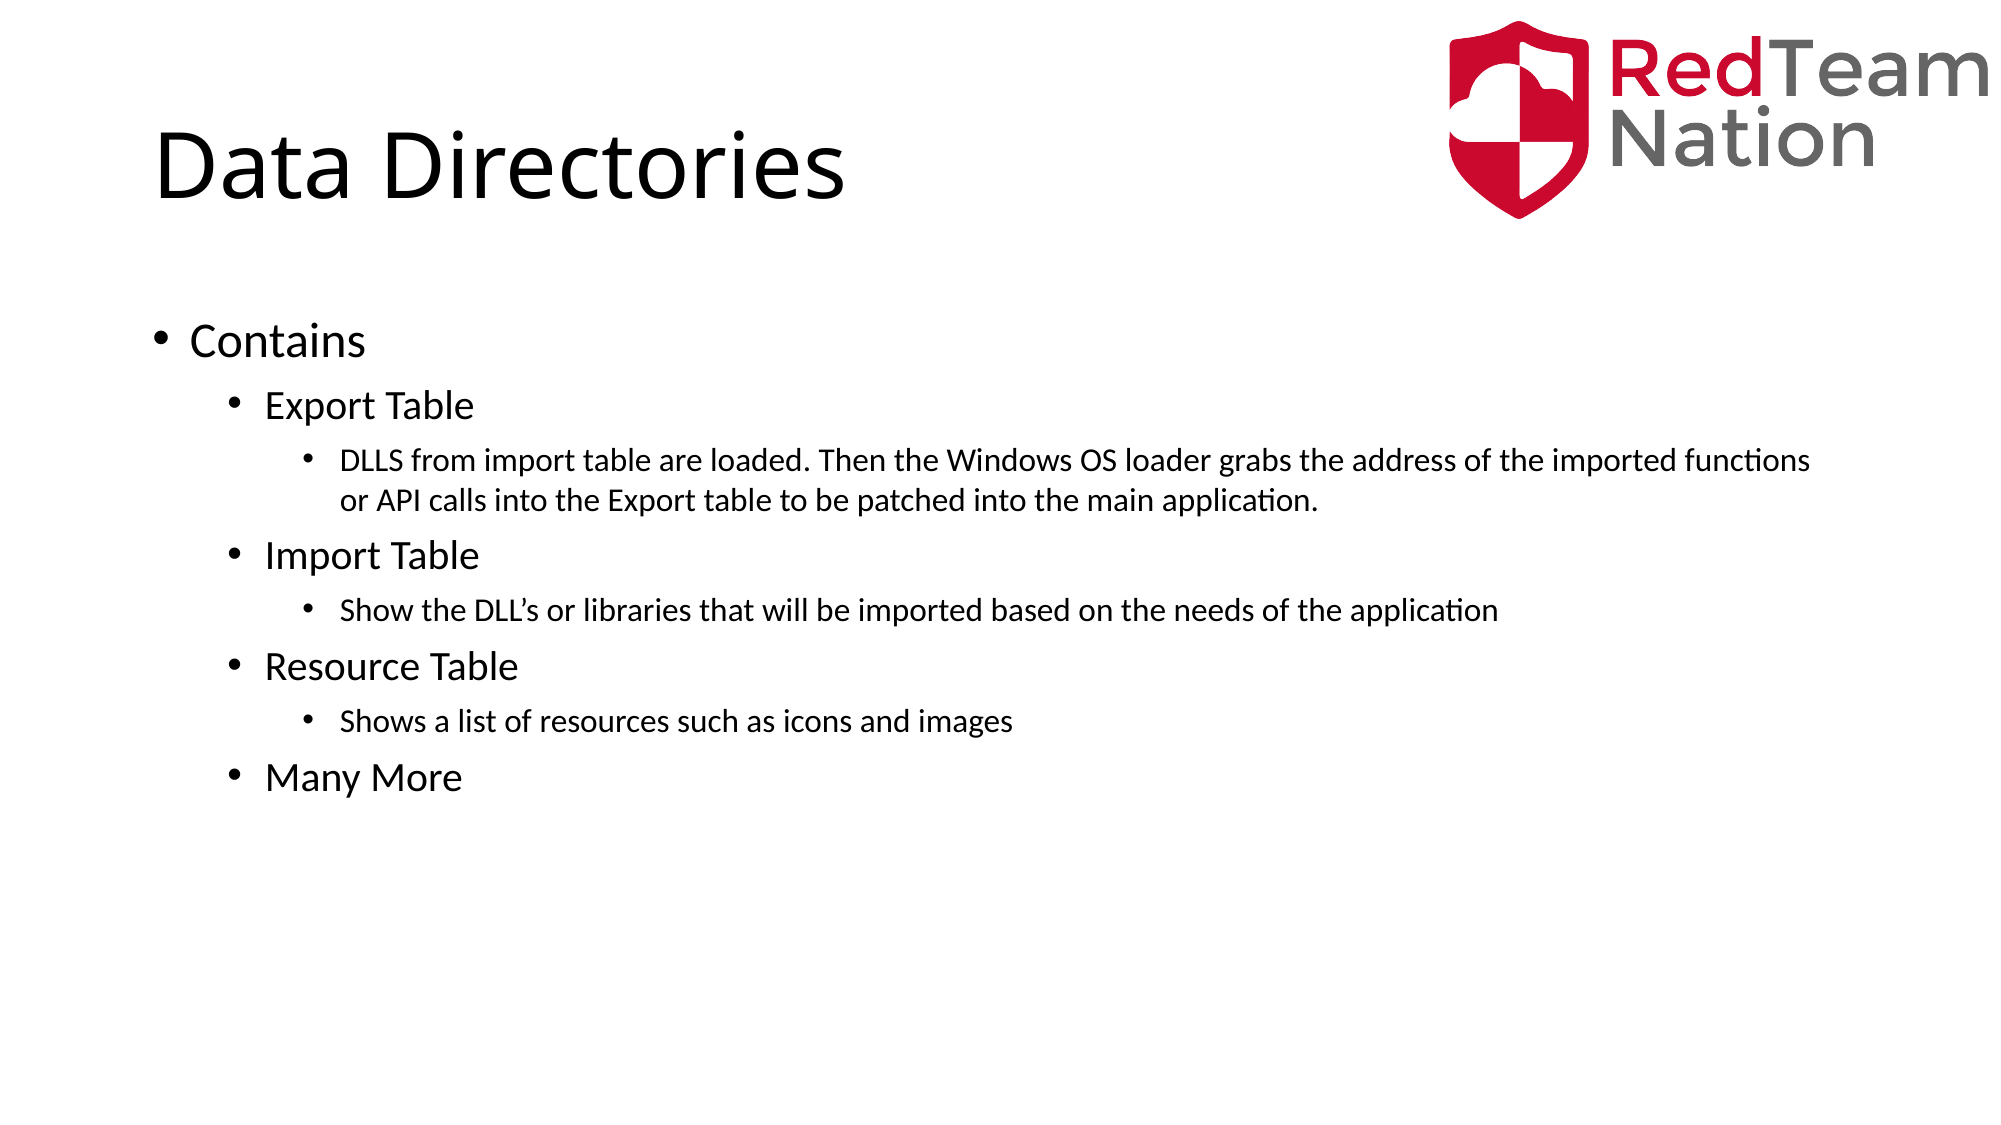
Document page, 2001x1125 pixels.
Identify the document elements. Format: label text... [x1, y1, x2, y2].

title Data Directories [137, 59, 1863, 278]
picture [1449, 21, 1988, 220]
list Contains Export Table DLLS from import table are loaded. Then the Windows OS loader grabs the address of the imported functions or API calls into the Export table to be patched into the main application. Import Table Show the DLL’s or libraries that will be imported based on the needs of the application Resource Table Shows a list of resources such as icons and images Many More [137, 299, 1863, 1014]
